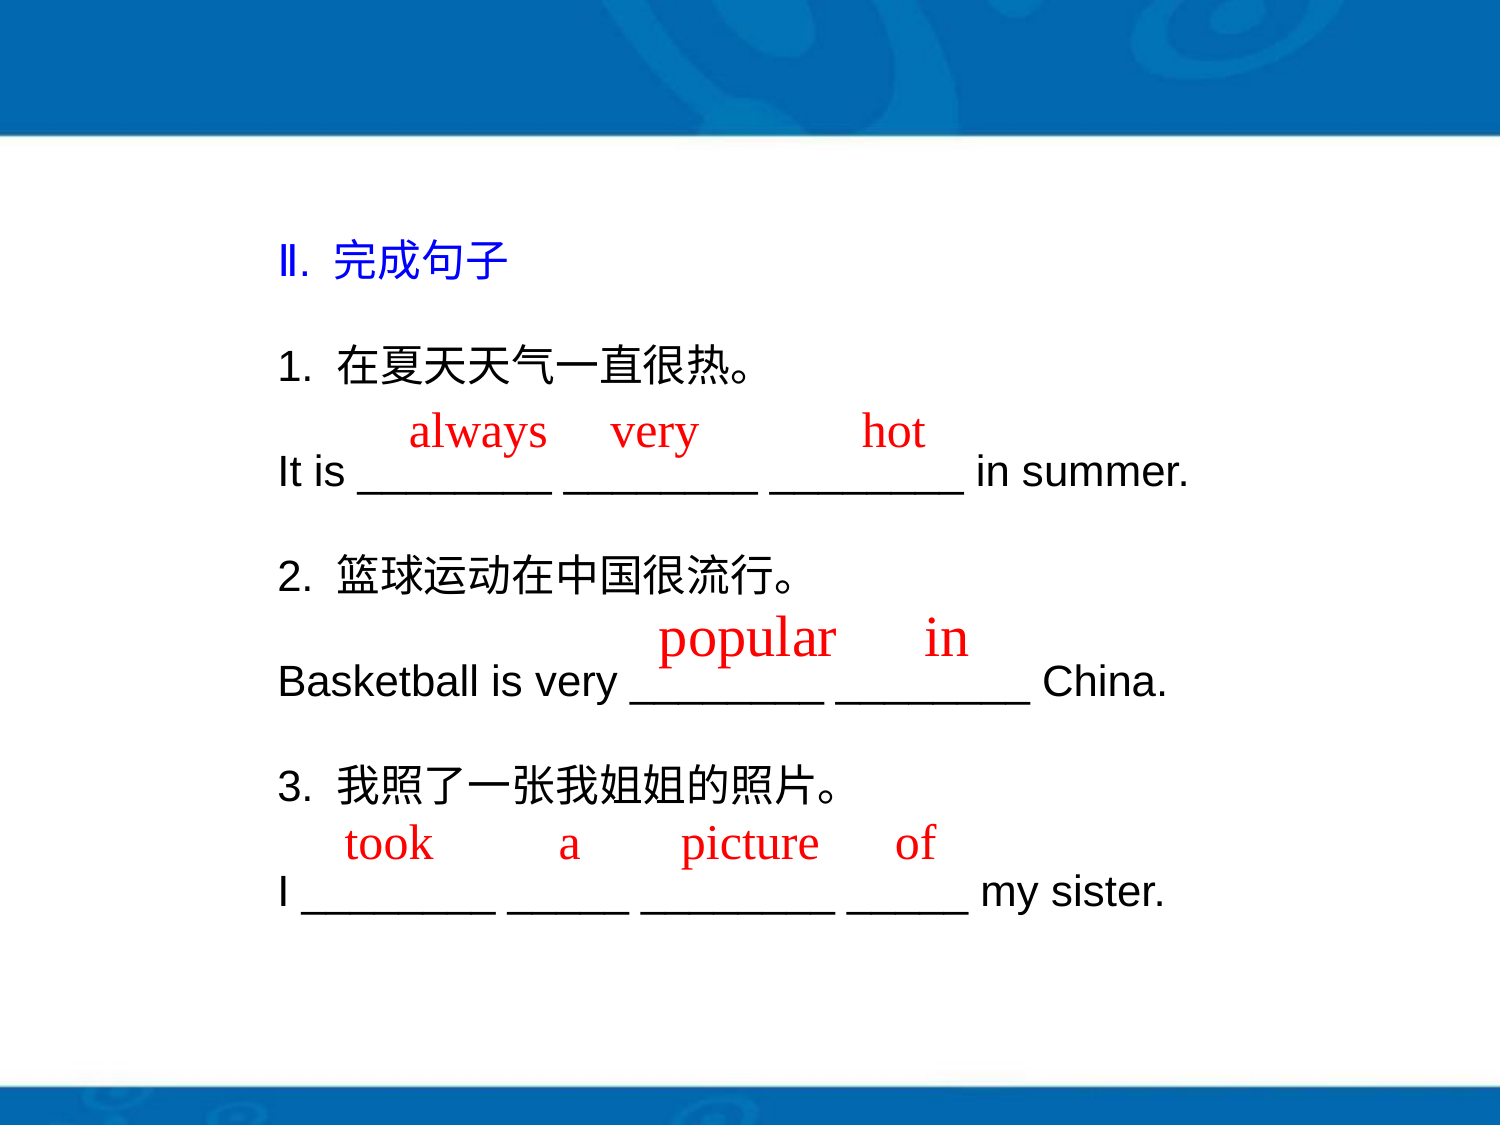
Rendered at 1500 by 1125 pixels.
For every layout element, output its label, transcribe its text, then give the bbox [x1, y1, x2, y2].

text_box Ⅱ. 完成句子 1. 在夏天天气一直很热。 It is ________ ________ ________ in summer. 2. 篮球运动在中国很流行。 Basketball is very ________ ________ China. 3. 我照了一张我姐姐的照片。 I ________ _____ ________ _____ my sister. [262, 172, 1266, 923]
text_box always very hot [394, 384, 1042, 466]
text_box took a picture of [329, 796, 1107, 877]
text_box popular in [644, 583, 1029, 676]
picture [0, 0, 1500, 1125]
